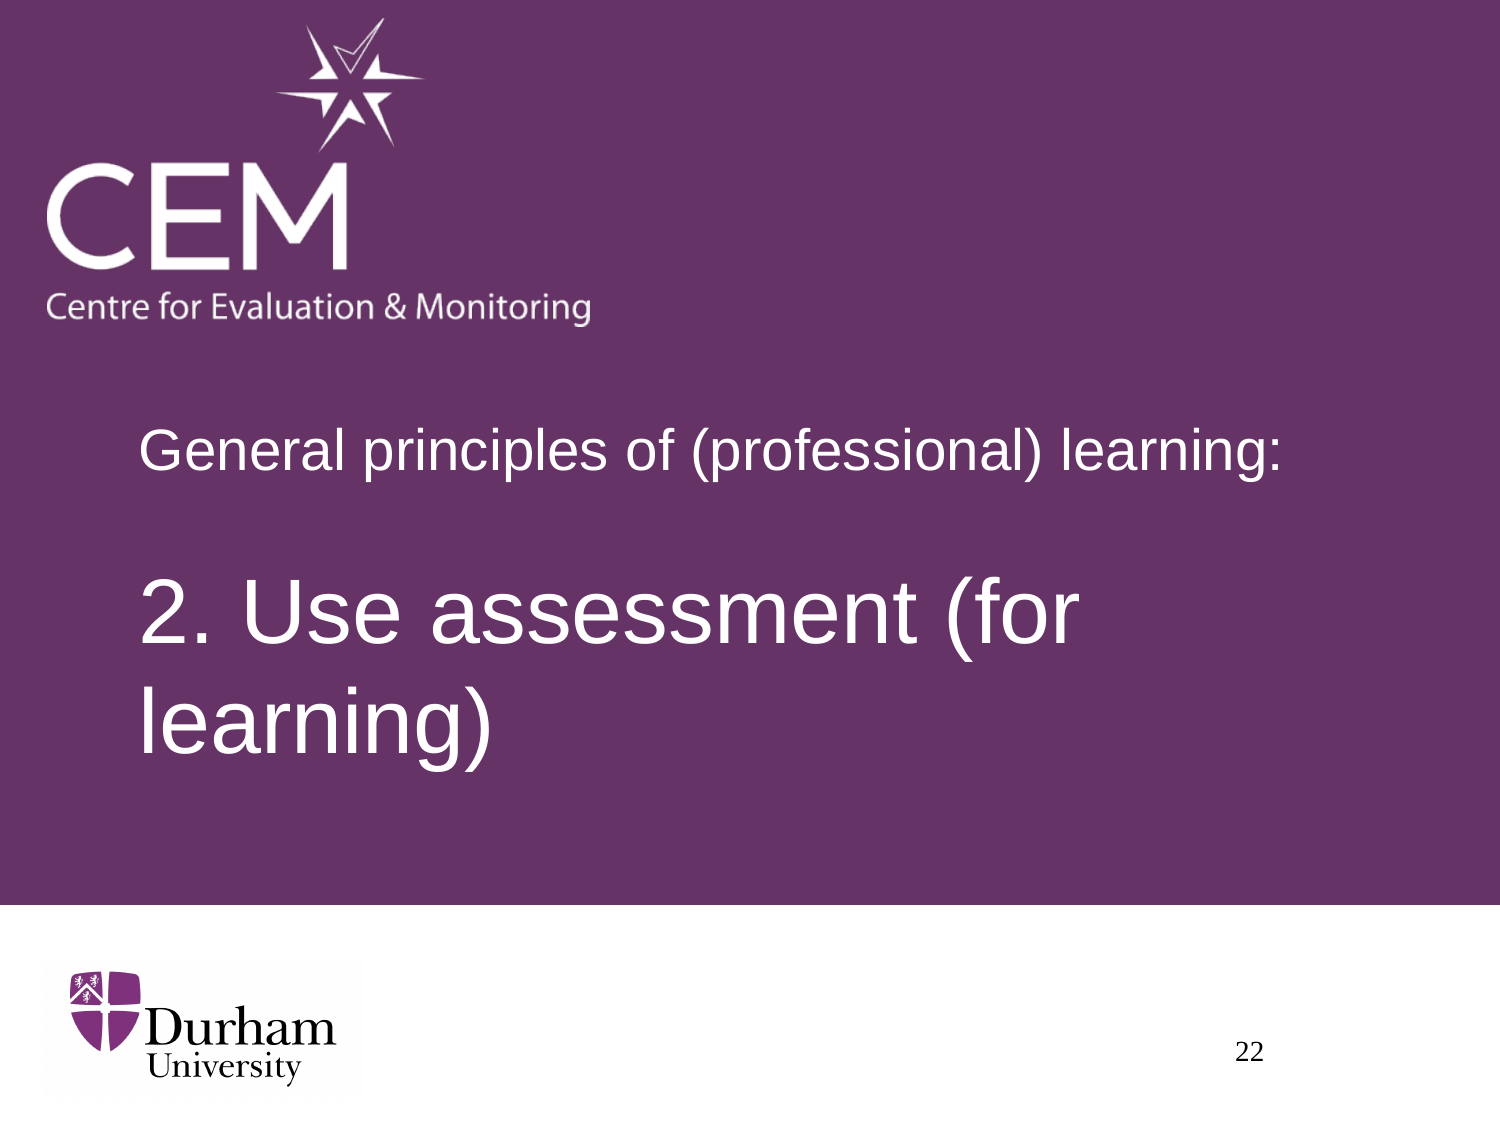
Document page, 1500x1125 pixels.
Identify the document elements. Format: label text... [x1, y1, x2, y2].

slide_number 22 [1074, 1024, 1425, 1103]
picture [43, 958, 363, 1100]
title General principles of (professional) learning: 2. Use assessment (for learning) [123, 373, 1376, 811]
picture [47, 18, 590, 327]
